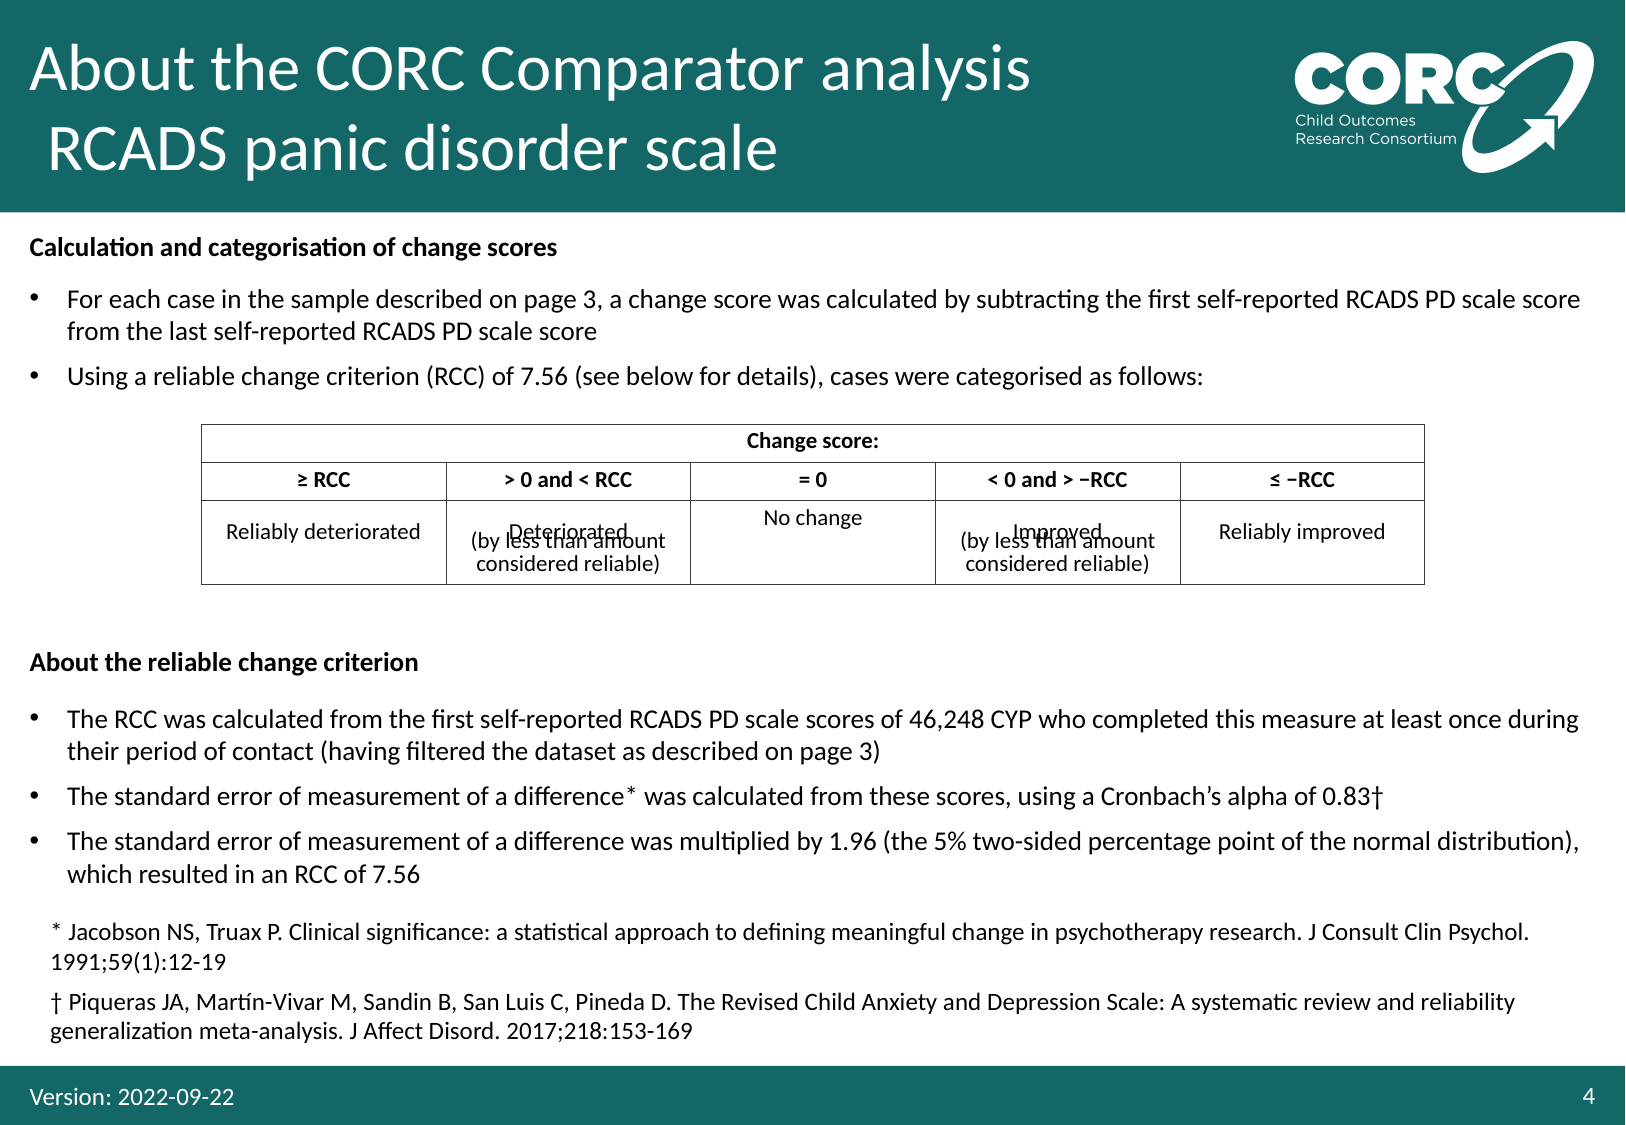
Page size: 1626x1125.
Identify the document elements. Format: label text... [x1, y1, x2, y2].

list Improved [935, 516, 1180, 545]
list Using a reliable change criterion (RCC) of 7.56 (see below for details), cases were categorised as follows: [0, 334, 1625, 476]
list Deteriorated [446, 516, 691, 545]
list The standard error of measurement of a difference was multiplied by 1.96 (the 5% two-sided percentage point of the normal distribution), which resulted in an RCC of 7.56 [0, 819, 1625, 942]
list Reliably improved [1180, 516, 1425, 545]
list Reliably deteriorated [201, 516, 446, 545]
list For each case in the sample described on page 3, a change score was calculated by subtracting the first self-reported RCADS PD scale score from the last self-reported RCADS PD scale score [0, 257, 1625, 334]
title RCADS panic disorder scale [0, 79, 1290, 209]
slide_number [0, 1065, 1147, 1125]
list † Piqueras JA, Martín-Vivar M, Sandin B, San Luis C, Pineda D. The Revised Child Anxiety and Depression Scale: A systematic review and reliability generalization meta-analysis. J Affect Disord. 2017;218:153-169 [0, 984, 1625, 1046]
list The RCC was calculated from the first self-reported RCADS PD scale scores of 46,248 CYP who completed this measure at least once during their period of contact (having filtered the dataset as described on page 3) [0, 677, 1625, 819]
picture [1289, 41, 1595, 177]
slide_number 4 [1147, 1065, 1625, 1125]
